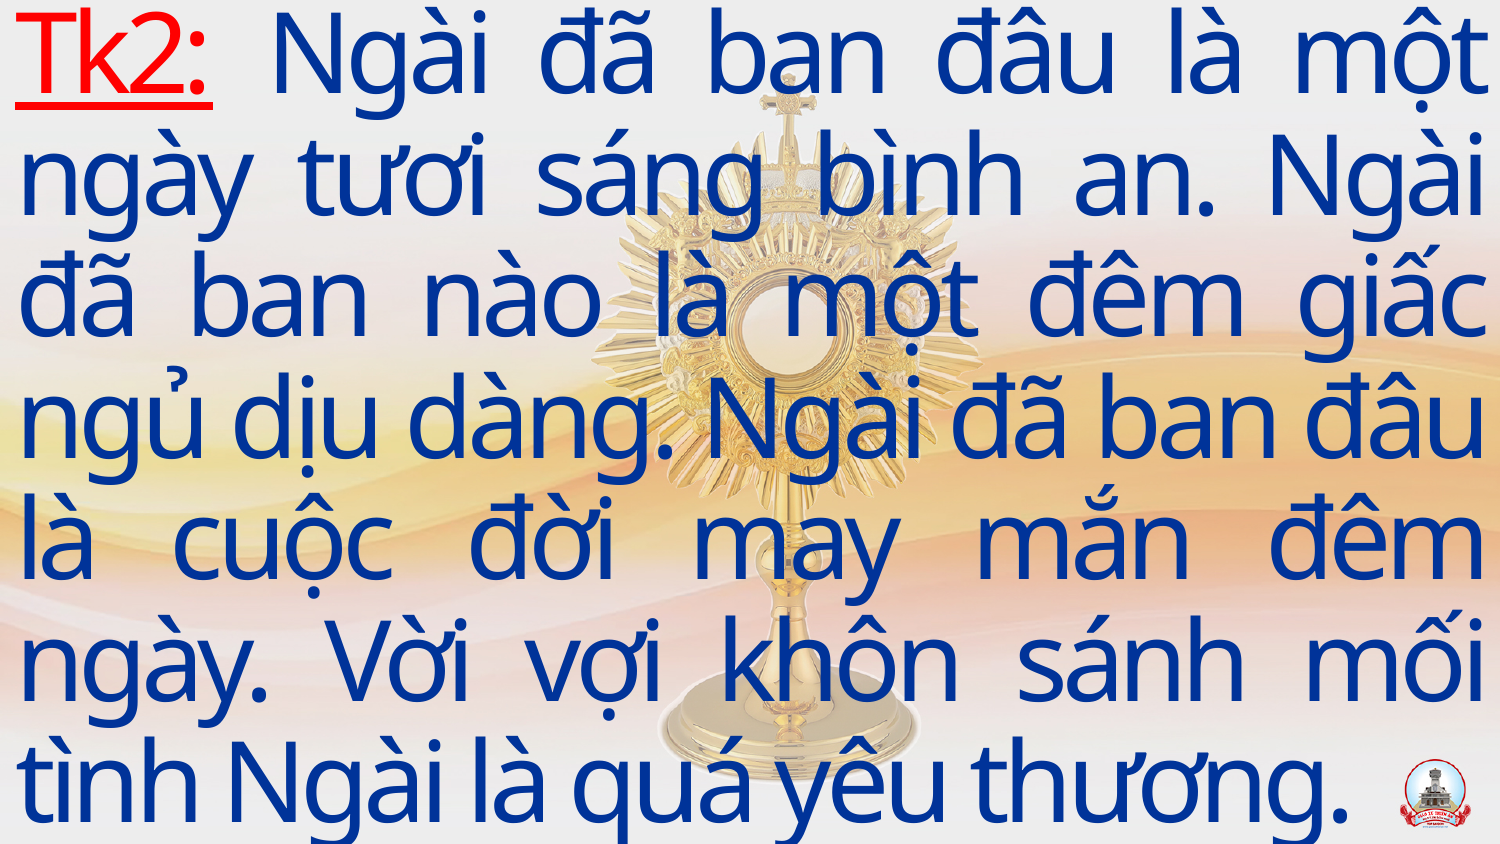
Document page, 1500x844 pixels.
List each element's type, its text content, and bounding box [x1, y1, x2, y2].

subtitle Tk2: Ngài đã ban đâu là một ngày tươi sáng bình an. Ngài đã ban nào là một đêm giấc ngủ dịu dàng. Ngài đã ban đâu là cuộc đời may mắn đêm ngày. Vời vợi khôn sánh mối tình Ngài là quá yêu thương. [0, 0, 1500, 844]
